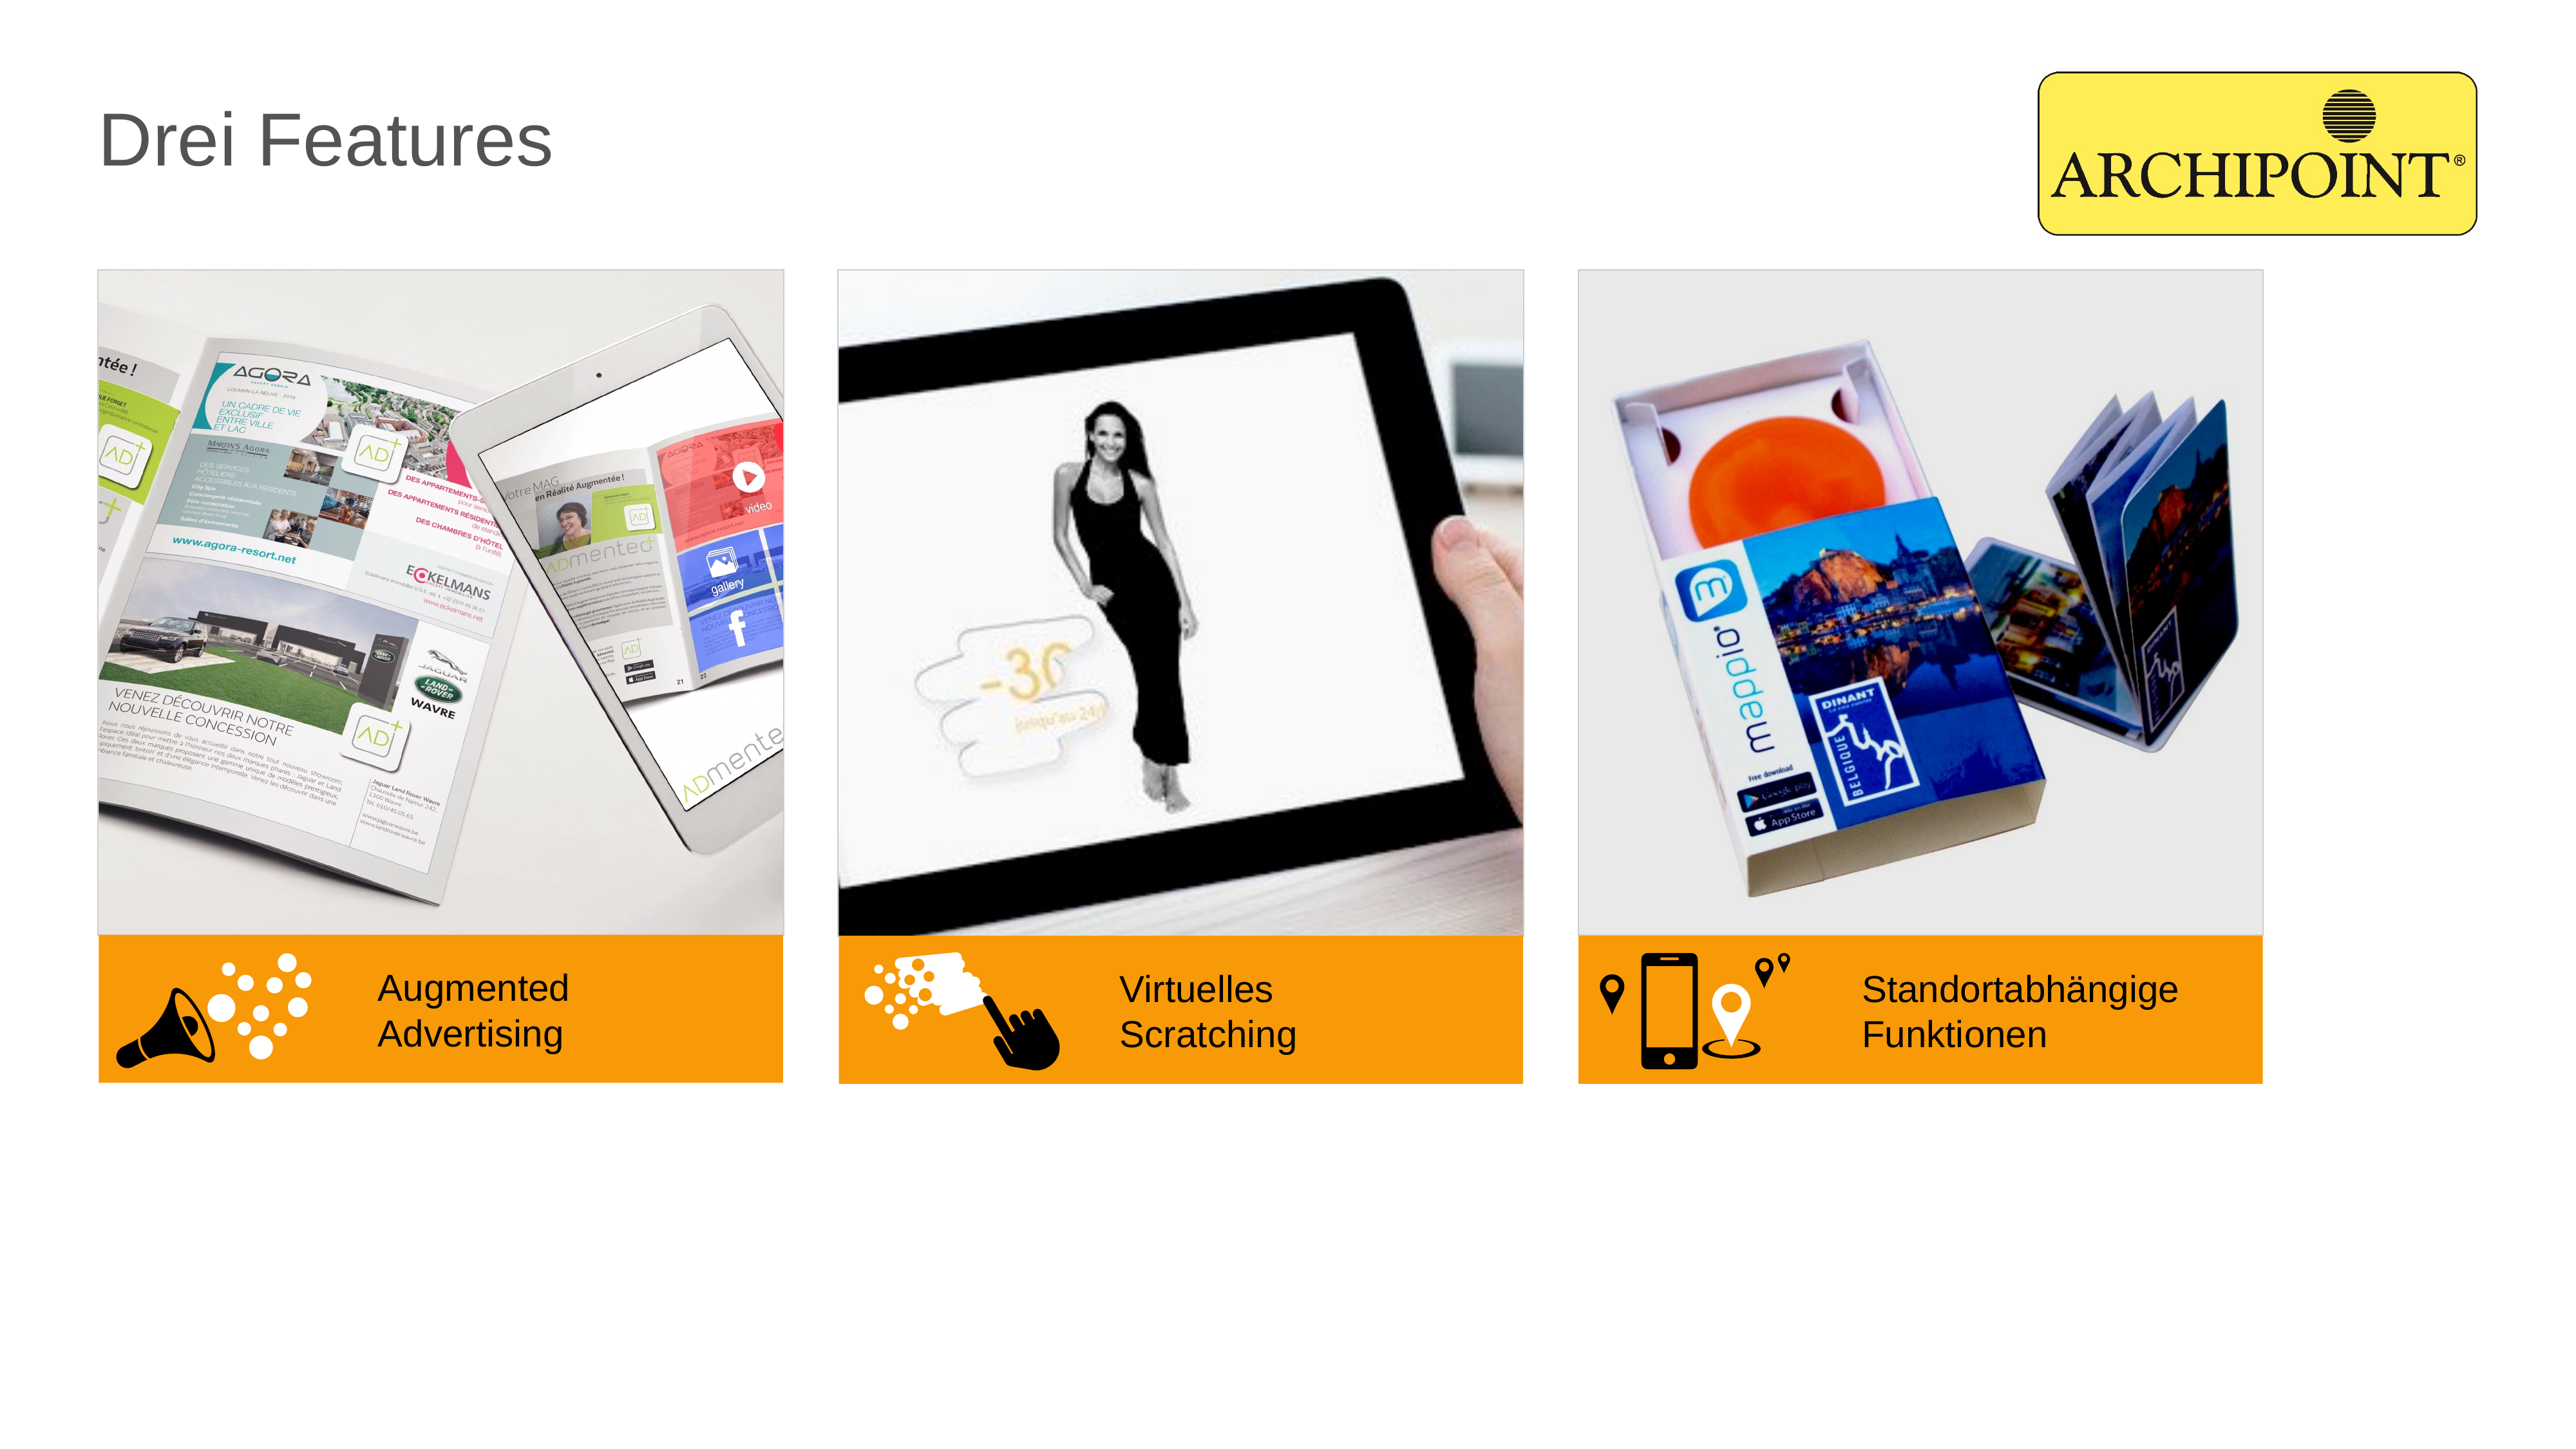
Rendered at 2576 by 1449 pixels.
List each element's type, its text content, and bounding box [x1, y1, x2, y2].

text_box [895, 952, 988, 1016]
text_box [1777, 952, 1790, 974]
picture [2038, 71, 2478, 236]
text_box [884, 1005, 894, 1014]
text_box [140, 987, 206, 1062]
text_box [884, 972, 896, 984]
text_box [983, 996, 1060, 1071]
text_box [838, 939, 1524, 1084]
text_box Standortabhängige Funktionen [1862, 964, 2260, 1056]
text_box [864, 985, 884, 1005]
text_box [116, 1038, 147, 1068]
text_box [1701, 983, 1761, 1059]
text_box Augmented Advertising [377, 963, 775, 1054]
picture [99, 270, 784, 935]
text_box [1600, 974, 1625, 1015]
text_box [1578, 938, 2263, 1084]
picture [838, 270, 1524, 936]
text_box [892, 1014, 909, 1030]
text_box [1641, 952, 1698, 1070]
picture [1578, 270, 2263, 935]
text_box Virtuelles Scratching [1119, 964, 1518, 1056]
text_box Drei Features [98, 90, 2036, 181]
text_box [99, 937, 783, 1083]
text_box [207, 953, 312, 1060]
text_box [1755, 958, 1774, 989]
text_box [874, 964, 884, 974]
